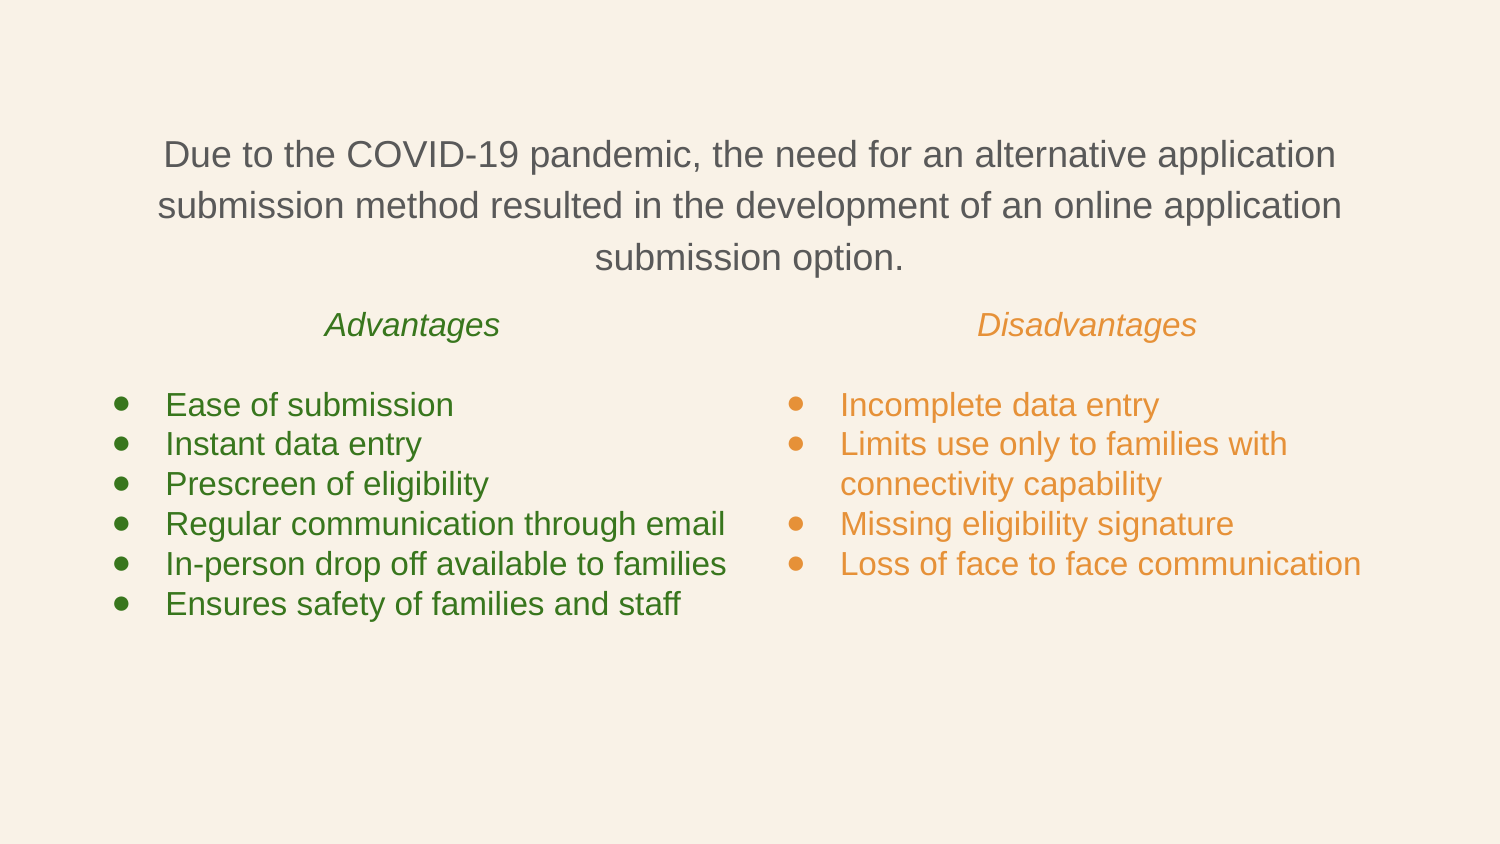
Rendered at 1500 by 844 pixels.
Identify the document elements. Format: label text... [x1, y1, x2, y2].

text_box Advantages Ease of submission Instant data entry Prescreen of eligibility Regular communication through email In-person drop off available to families Ensures safety of families and staff [75, 287, 750, 691]
text_box Disadvantages Incomplete data entry Limits use only to families with connectivity capability Missing eligibility signature Loss of face to face communication [750, 287, 1425, 691]
list Due to the COVID-19 pandemic, the need for an alternative application submission method resulted in the development of an online application submission option. [51, 107, 1449, 264]
